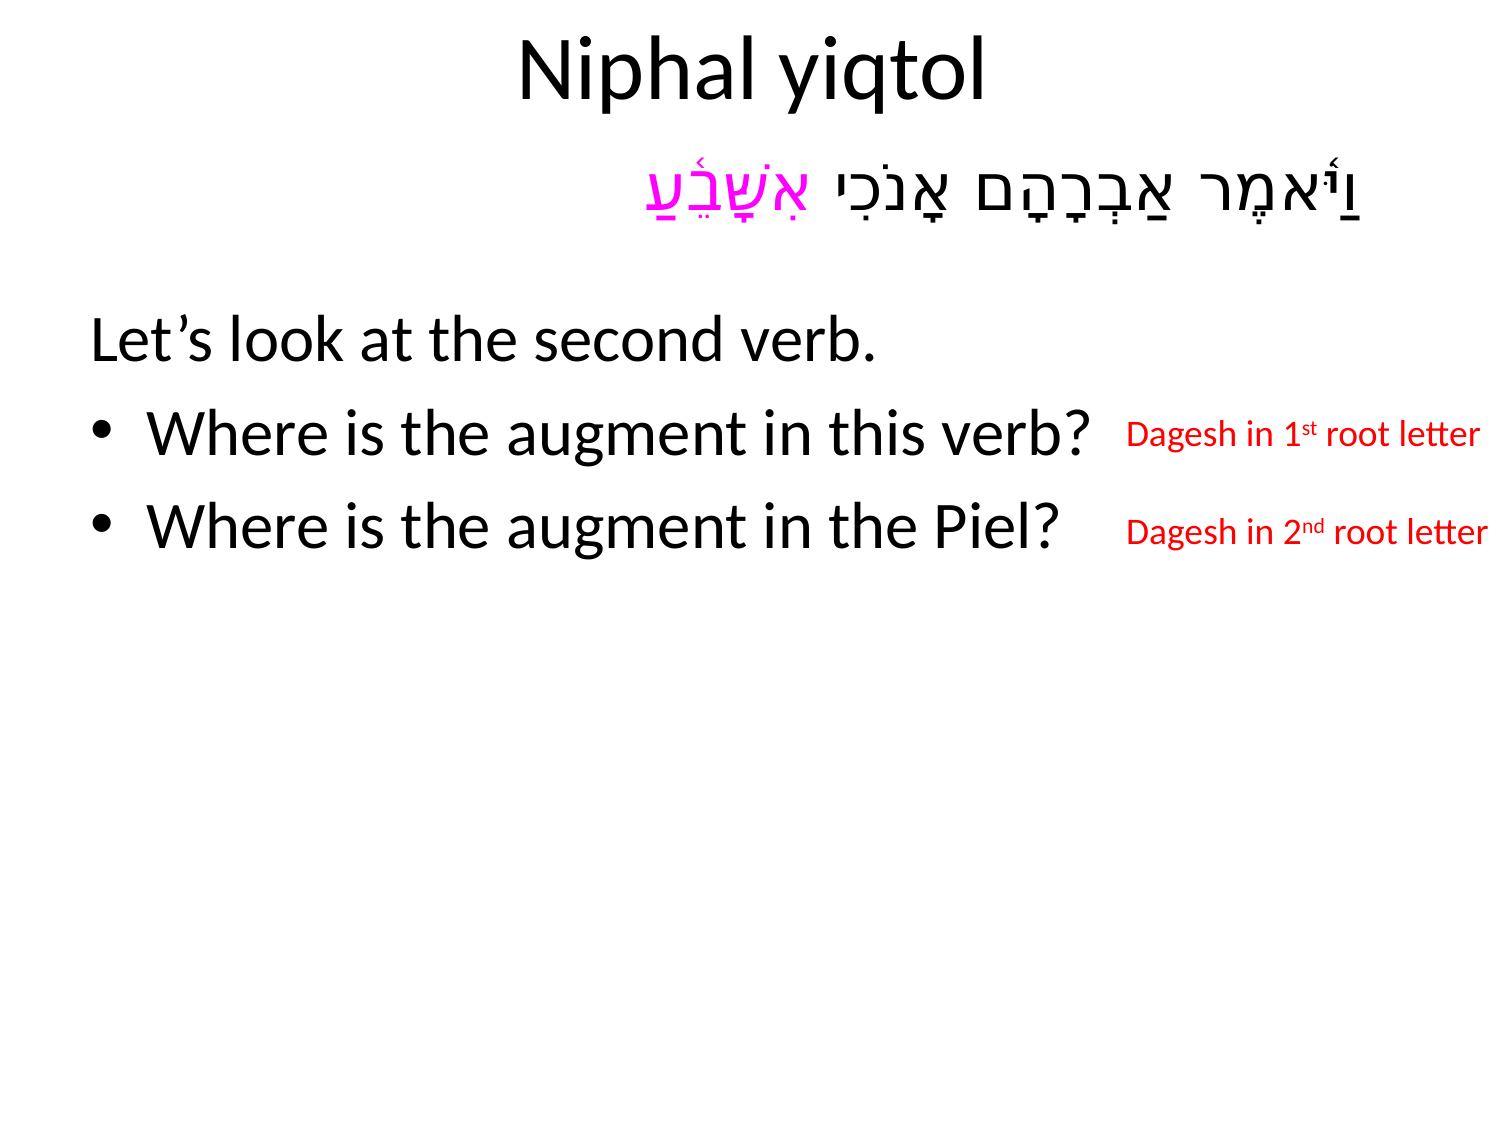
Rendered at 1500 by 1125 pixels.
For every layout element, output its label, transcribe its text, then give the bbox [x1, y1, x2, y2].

text_box Dagesh in 1st root letter [1111, 401, 1496, 462]
text_box Dagesh in 2nd root letter [1111, 499, 1500, 560]
list Let’s look at the second verb. Where is the augment in this verb? Where is the augment in the Piel? [75, 287, 1475, 1088]
title Niphal yiqtol [78, 0, 1429, 125]
text_box וַיֹּ֫אמֶר אַבְרָהָם אָנֹכִי אִשָּׁבֵ֫עַ [0, 137, 1375, 232]
